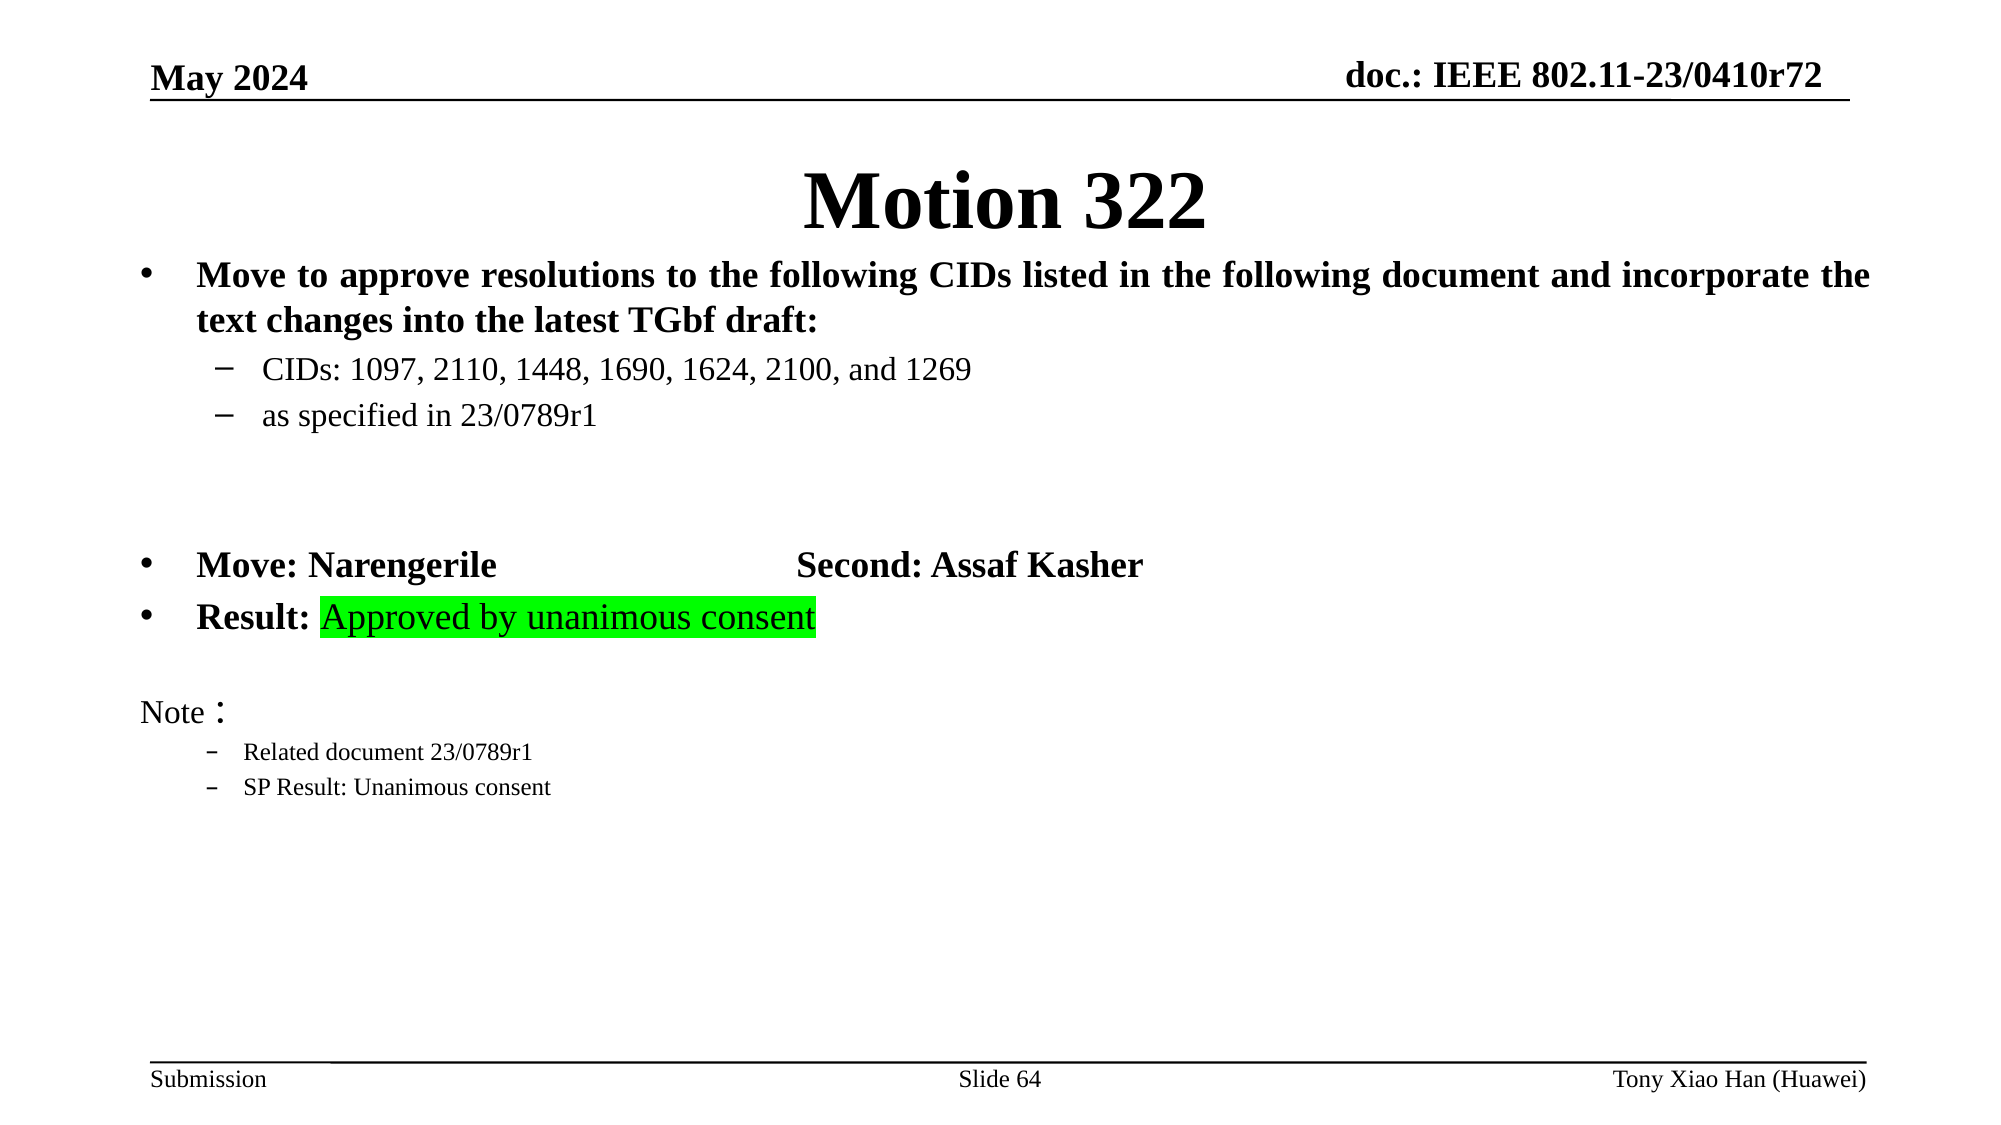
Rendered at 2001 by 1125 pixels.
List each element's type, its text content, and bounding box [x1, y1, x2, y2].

text_box Motion 322 [368, 137, 1644, 212]
text_box Move to approve resolutions to the following CIDs listed in the following document and incorporate the text changes into the latest TGbf draft: CIDs: 1097, 2110, 1448, 1690, 1624, 2100, and 1269 as specified in 23/0789r1 Move: Narengerile Second: Assaf Kasher Result: Approved by unanimous consent Note： Related document 23/0789r1 SP Result: Unanimous consent [125, 212, 1888, 900]
